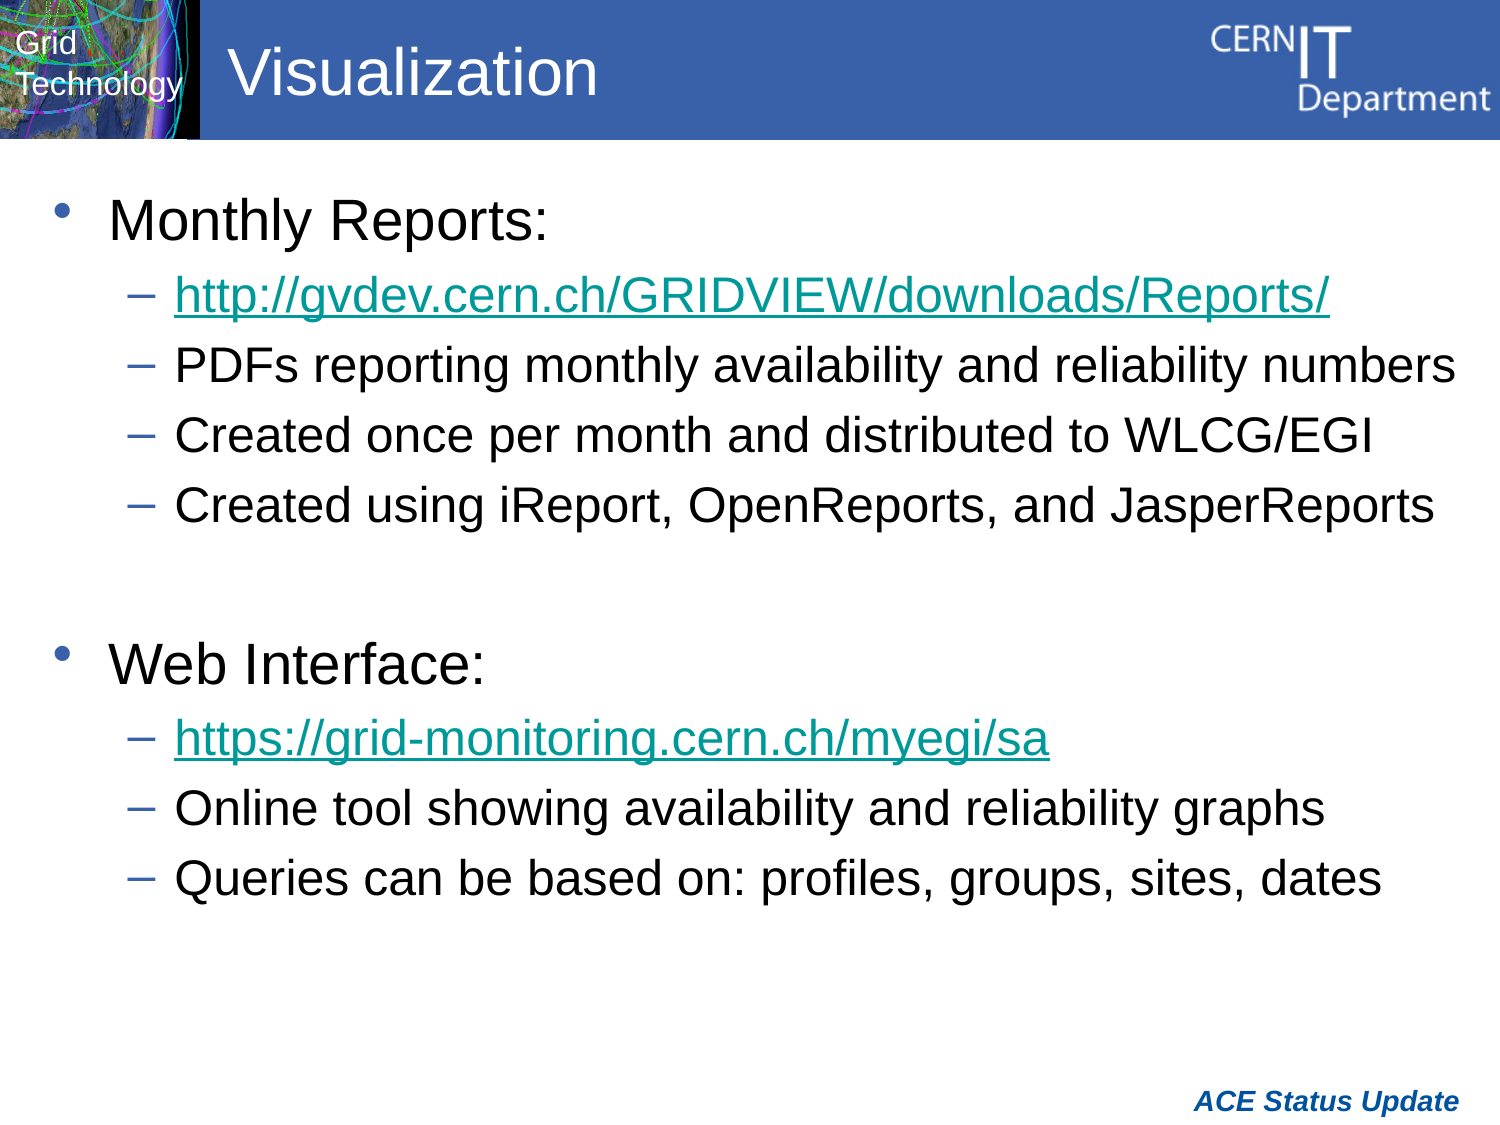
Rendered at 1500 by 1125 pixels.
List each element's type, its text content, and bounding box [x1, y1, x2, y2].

list Monthly Reports: http://gvdev.cern.ch/GRIDVIEW/downloads/Reports/ PDFs reporting monthly availability and reliability numbers Created once per month and distributed to WLCG/EGI Created using iReport, OpenReports, and JasperReports Web Interface: https://grid-monitoring.cern.ch/myegi/sa Online tool showing availability and reliability graphs Queries can be based on: profiles, groups, sites, dates [37, 174, 1475, 1050]
footer ACE Status Update [412, 1074, 1476, 1125]
picture [0, 0, 1500, 140]
title Visualization [212, 0, 1125, 138]
